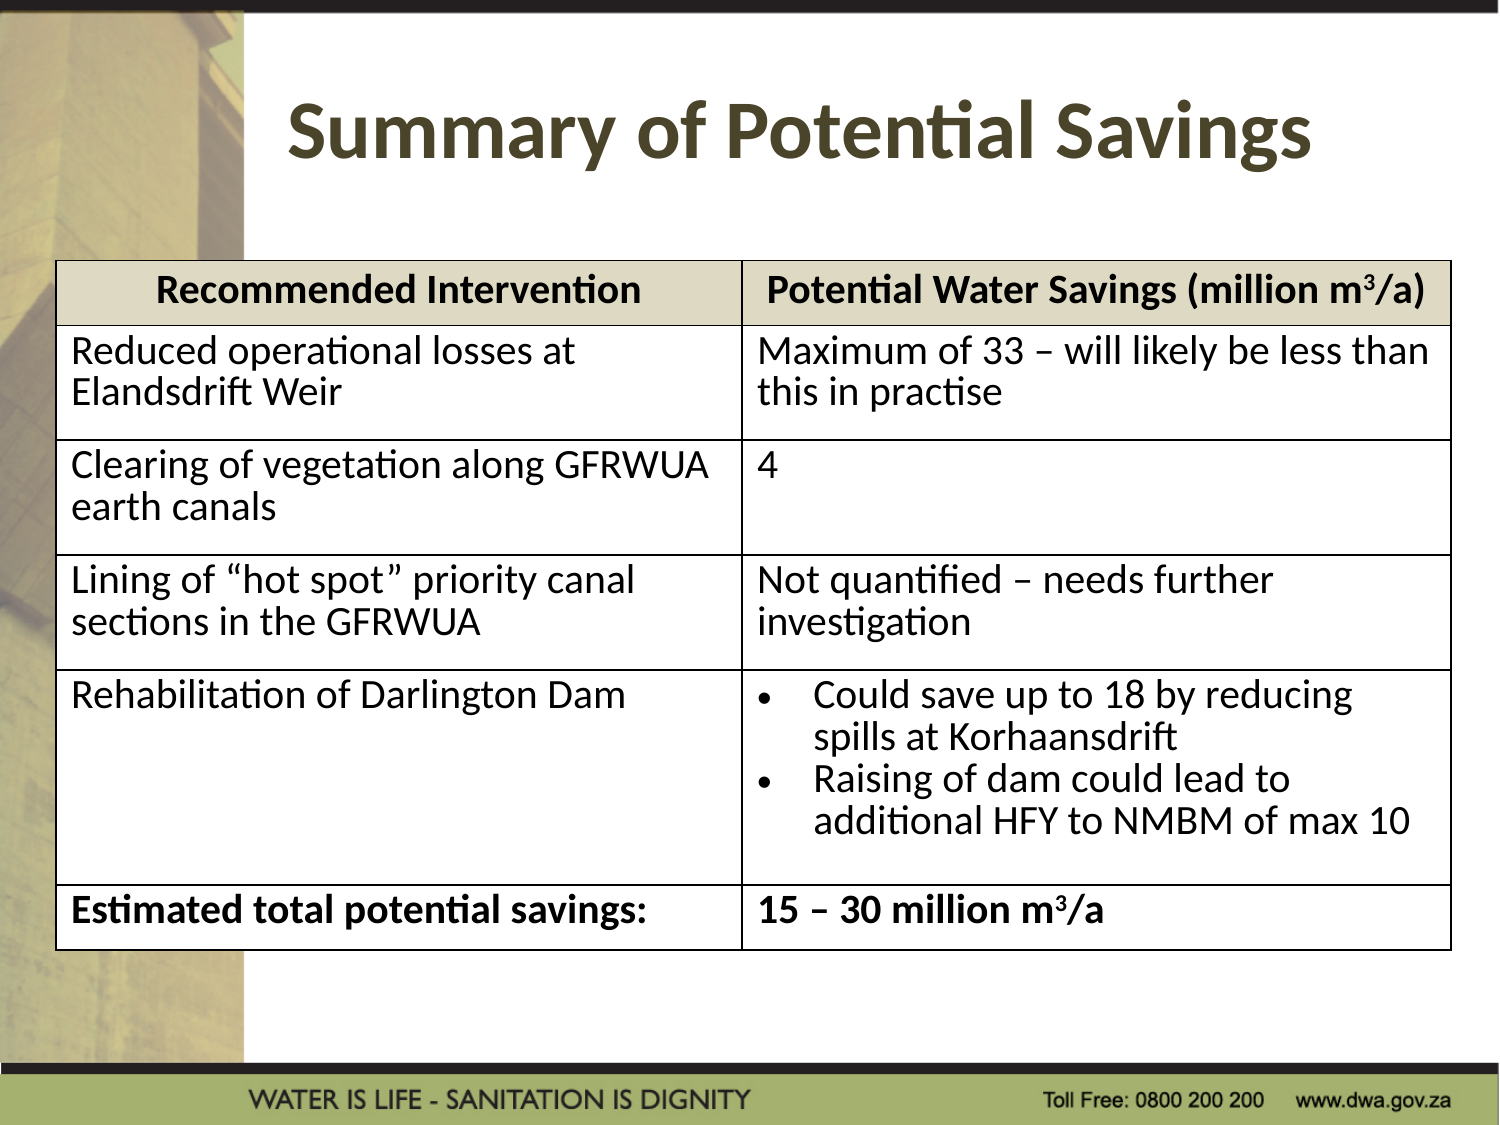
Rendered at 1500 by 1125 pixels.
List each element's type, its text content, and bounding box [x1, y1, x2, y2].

title Summary of Potential Savings [199, 68, 1402, 204]
table_cell Estimated total potential savings: [57, 886, 741, 949]
table_cell Rehabilitation of Darlington Dam [57, 671, 741, 884]
table_cell Clearing of vegetation along GFRWUA earth canals [57, 441, 741, 554]
picture [0, 0, 1500, 1125]
table_header Recommended Intervention [57, 261, 741, 325]
table_cell Reduced operational losses at Elandsdrift Weir [57, 326, 741, 439]
table_cell Maximum of 33 – will likely be less than this in practise [743, 326, 1450, 439]
table_cell Could save up to 18 by reducing spills at Korhaansdrift Raising of dam could lead to additional HFY to NMBM of max 10 [743, 671, 1450, 884]
table_cell 15 – 30 million m3/a [743, 886, 1450, 949]
table_header Potential Water Savings (million m3/a) [743, 261, 1450, 325]
table_cell Lining of “hot spot” priority canal sections in the GFRWUA [57, 556, 741, 669]
table_cell 4 [743, 441, 1450, 554]
table_cell Not quantified – needs further investigation [743, 556, 1450, 669]
